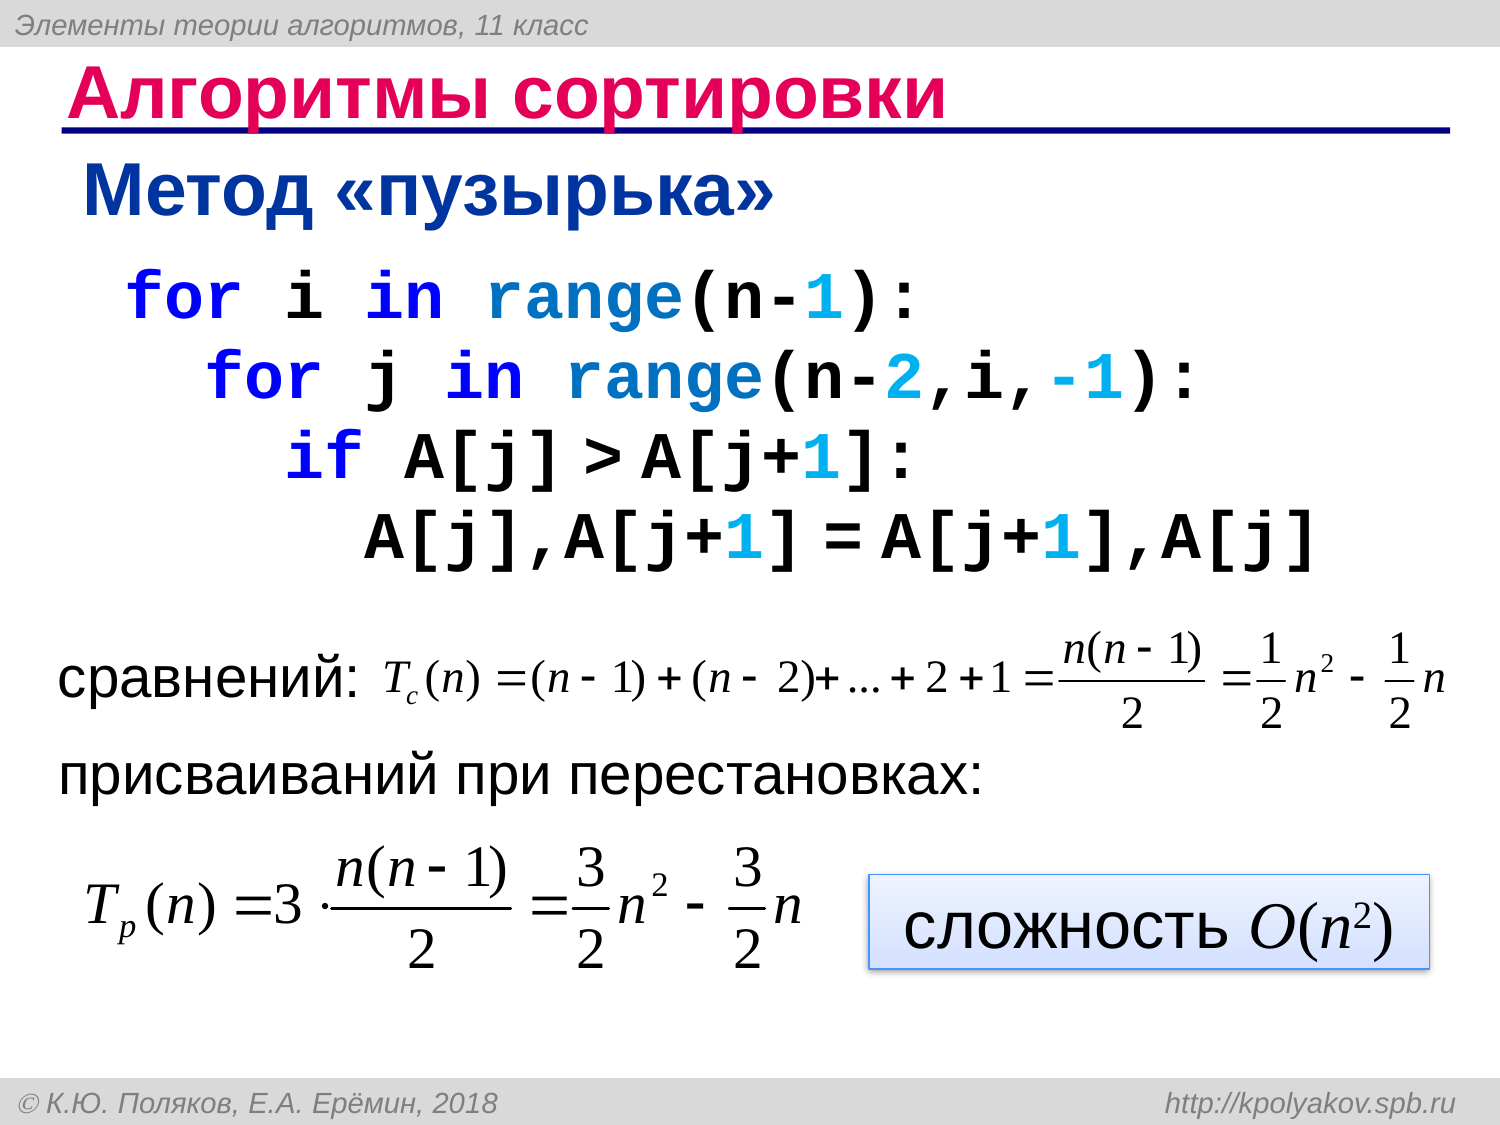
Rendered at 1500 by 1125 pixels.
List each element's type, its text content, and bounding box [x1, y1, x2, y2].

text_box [77, 829, 815, 983]
text_box сложность O(n2) [868, 874, 1430, 970]
text_box сравнений: [43, 632, 372, 717]
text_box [377, 619, 1454, 740]
title Алгоритмы сортировки [50, 49, 1426, 128]
text_box присваиваний при перестановках: [43, 729, 1001, 814]
text_box Метод «пузырька» [67, 132, 792, 238]
text_box for i in range(n-1): for j in range(n-2,i,-1): if A[j] > A[j+1]: A[j],A[j+1] = A[j+1],A[j] [95, 244, 1425, 580]
